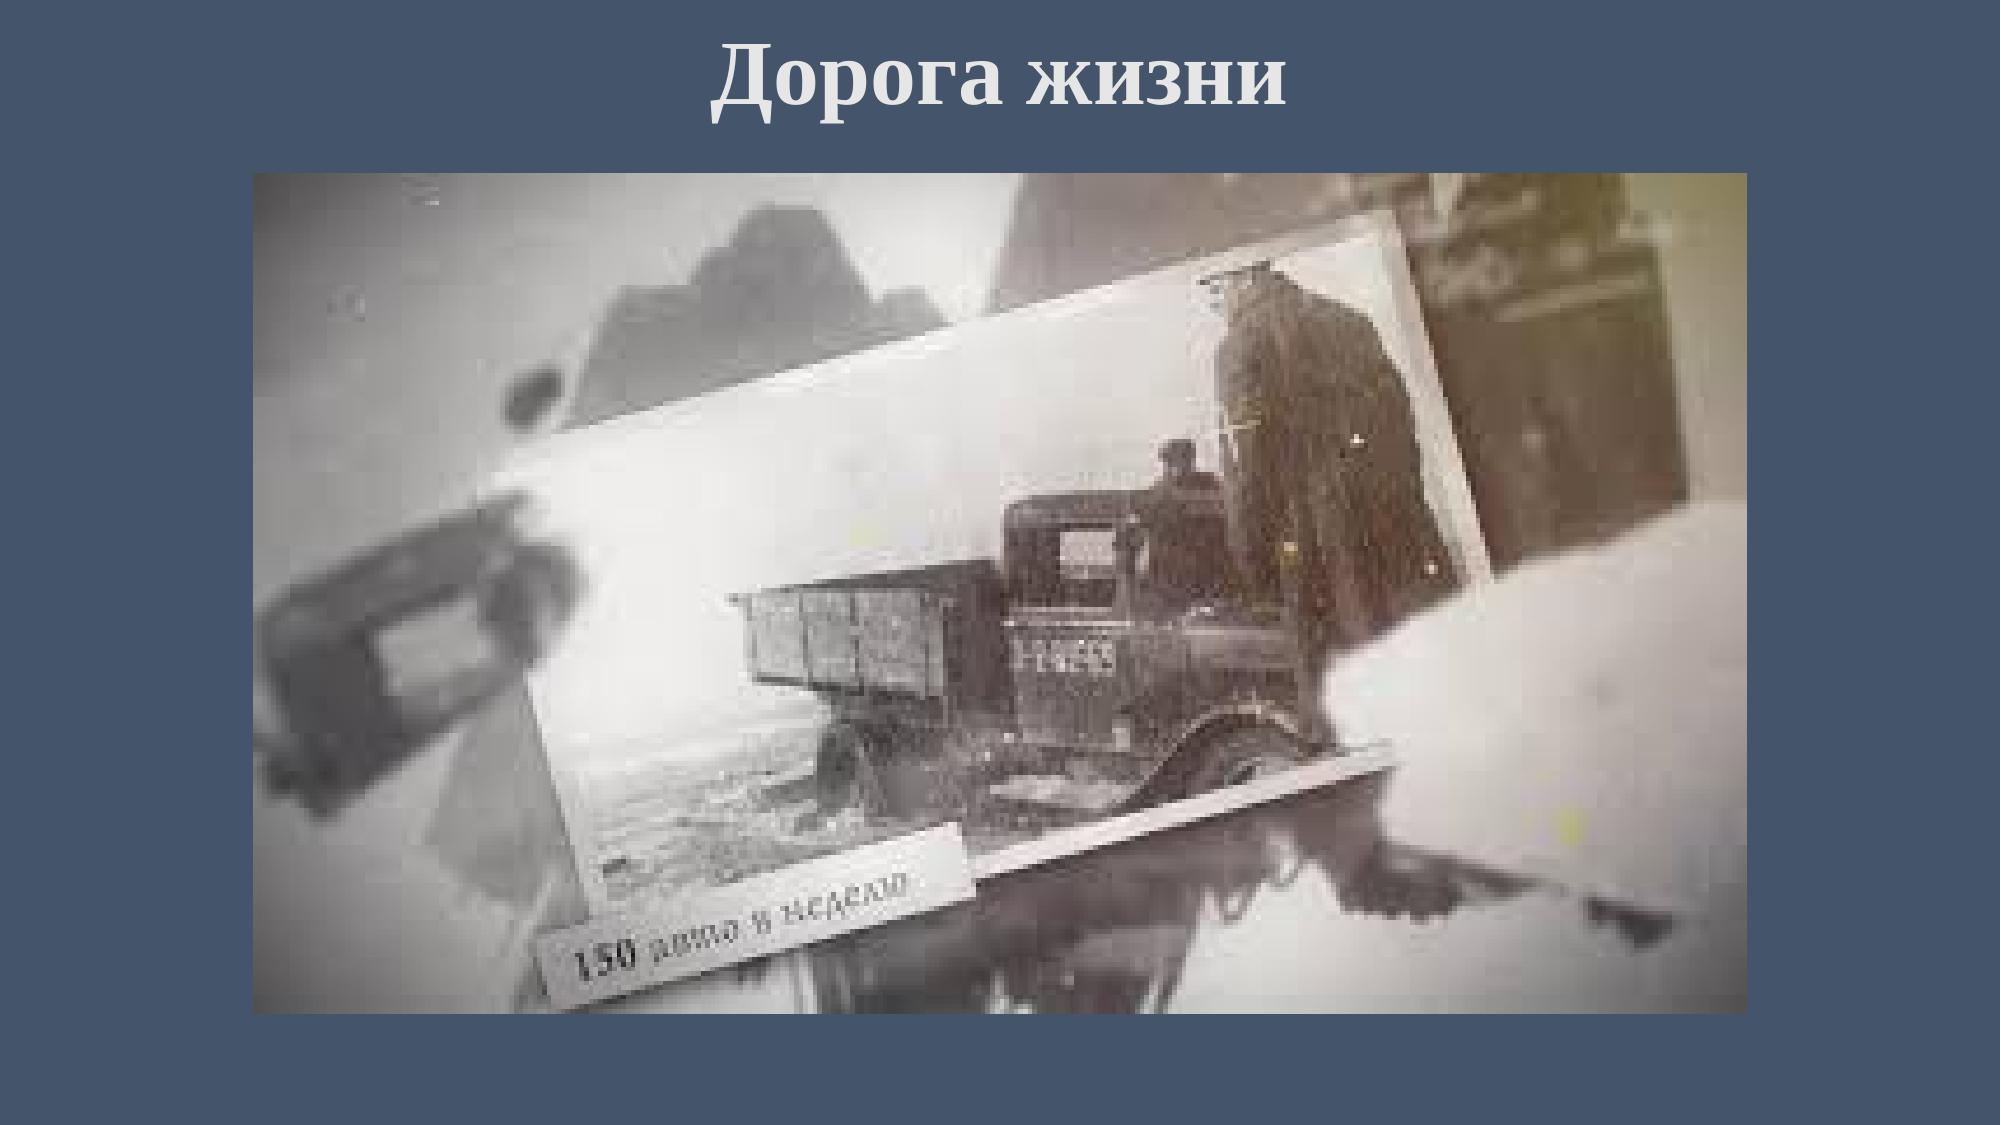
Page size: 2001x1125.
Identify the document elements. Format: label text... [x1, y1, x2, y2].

picture [253, 173, 1747, 1014]
title Дорога жизни [137, 0, 1863, 150]
